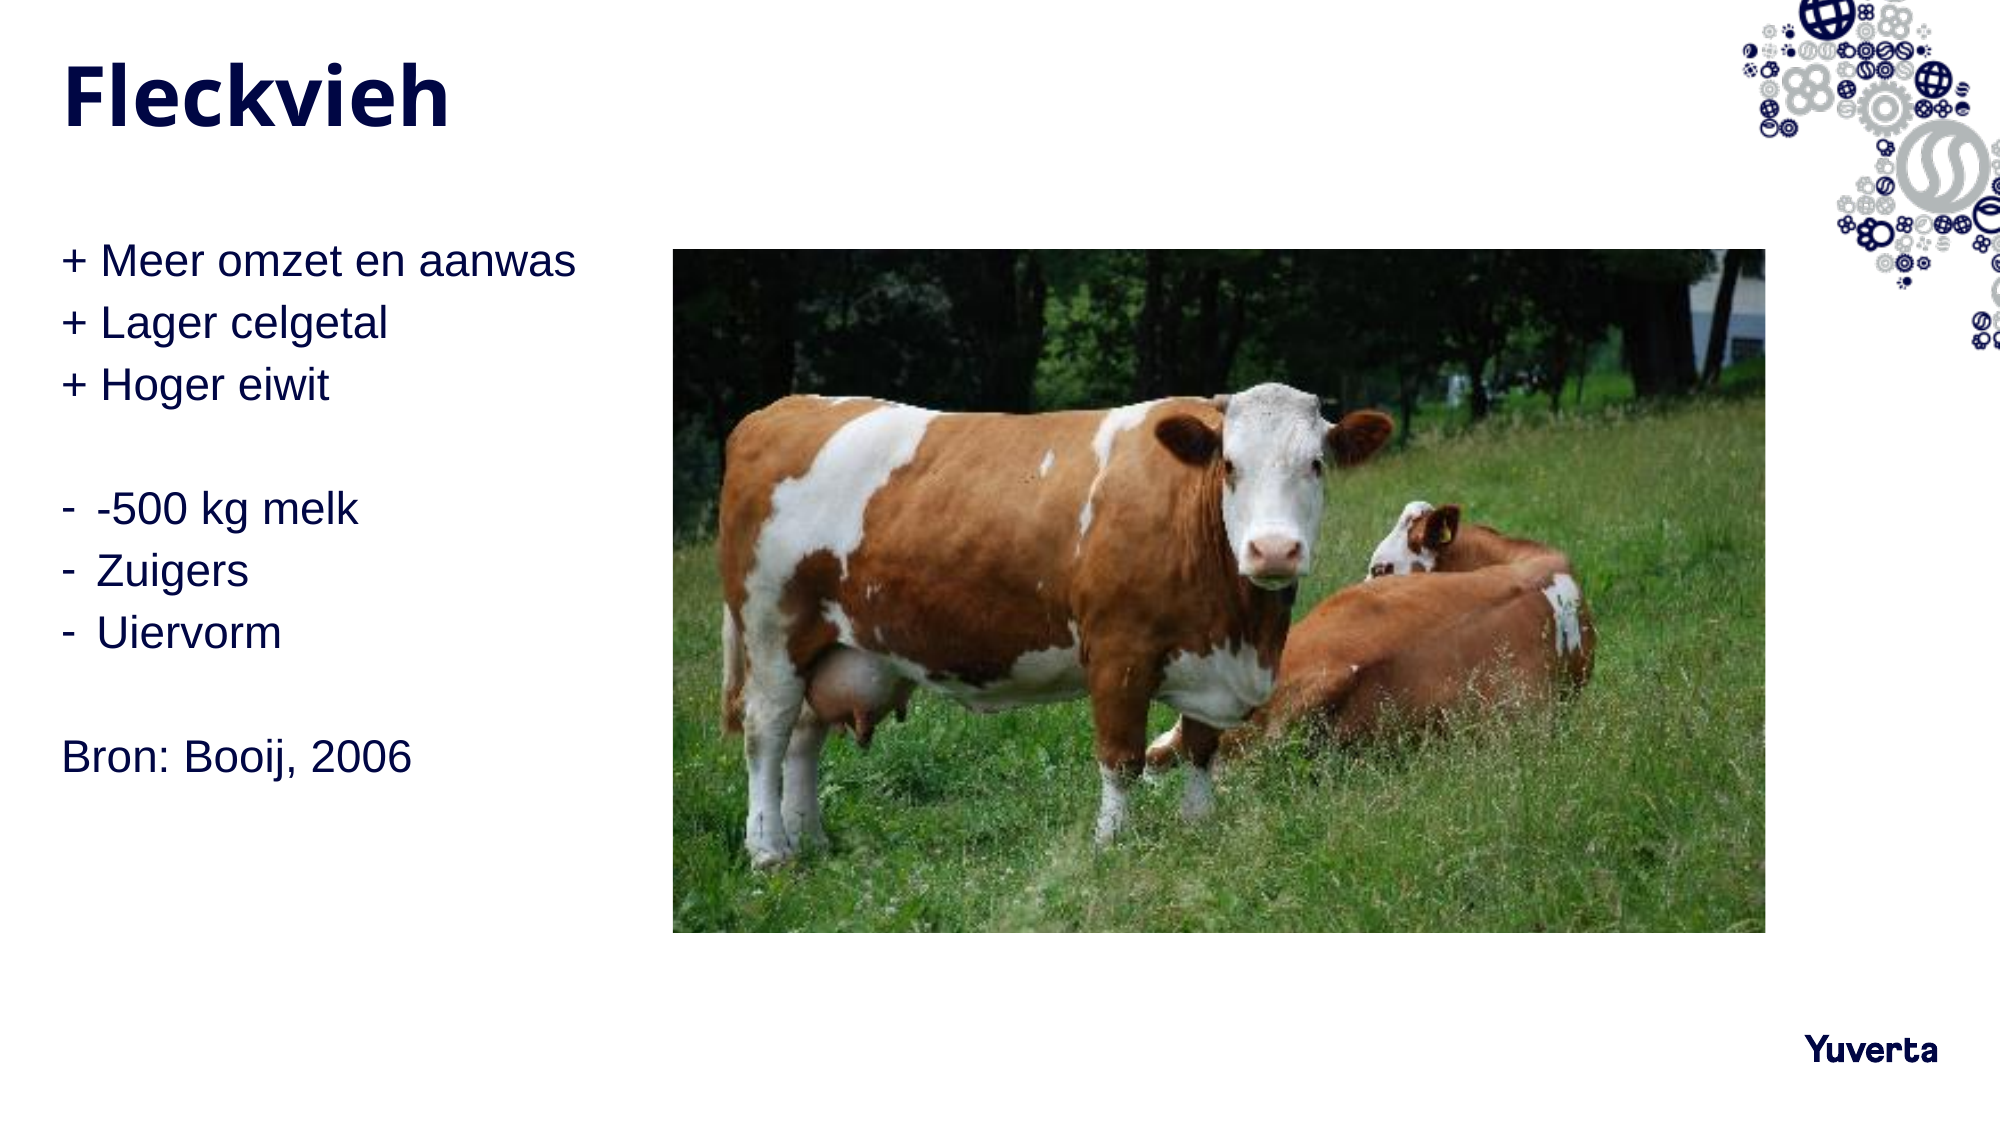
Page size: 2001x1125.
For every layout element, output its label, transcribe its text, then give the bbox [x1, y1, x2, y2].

picture [0, 0, 2000, 1125]
text_box + Meer omzet en aanwas + Lager celgetal + Hoger eiwit -500 kg melk Zuigers Uiervorm Bron: Booij, 2006 [60, 237, 987, 963]
title Fleckvieh [60, 48, 1938, 239]
